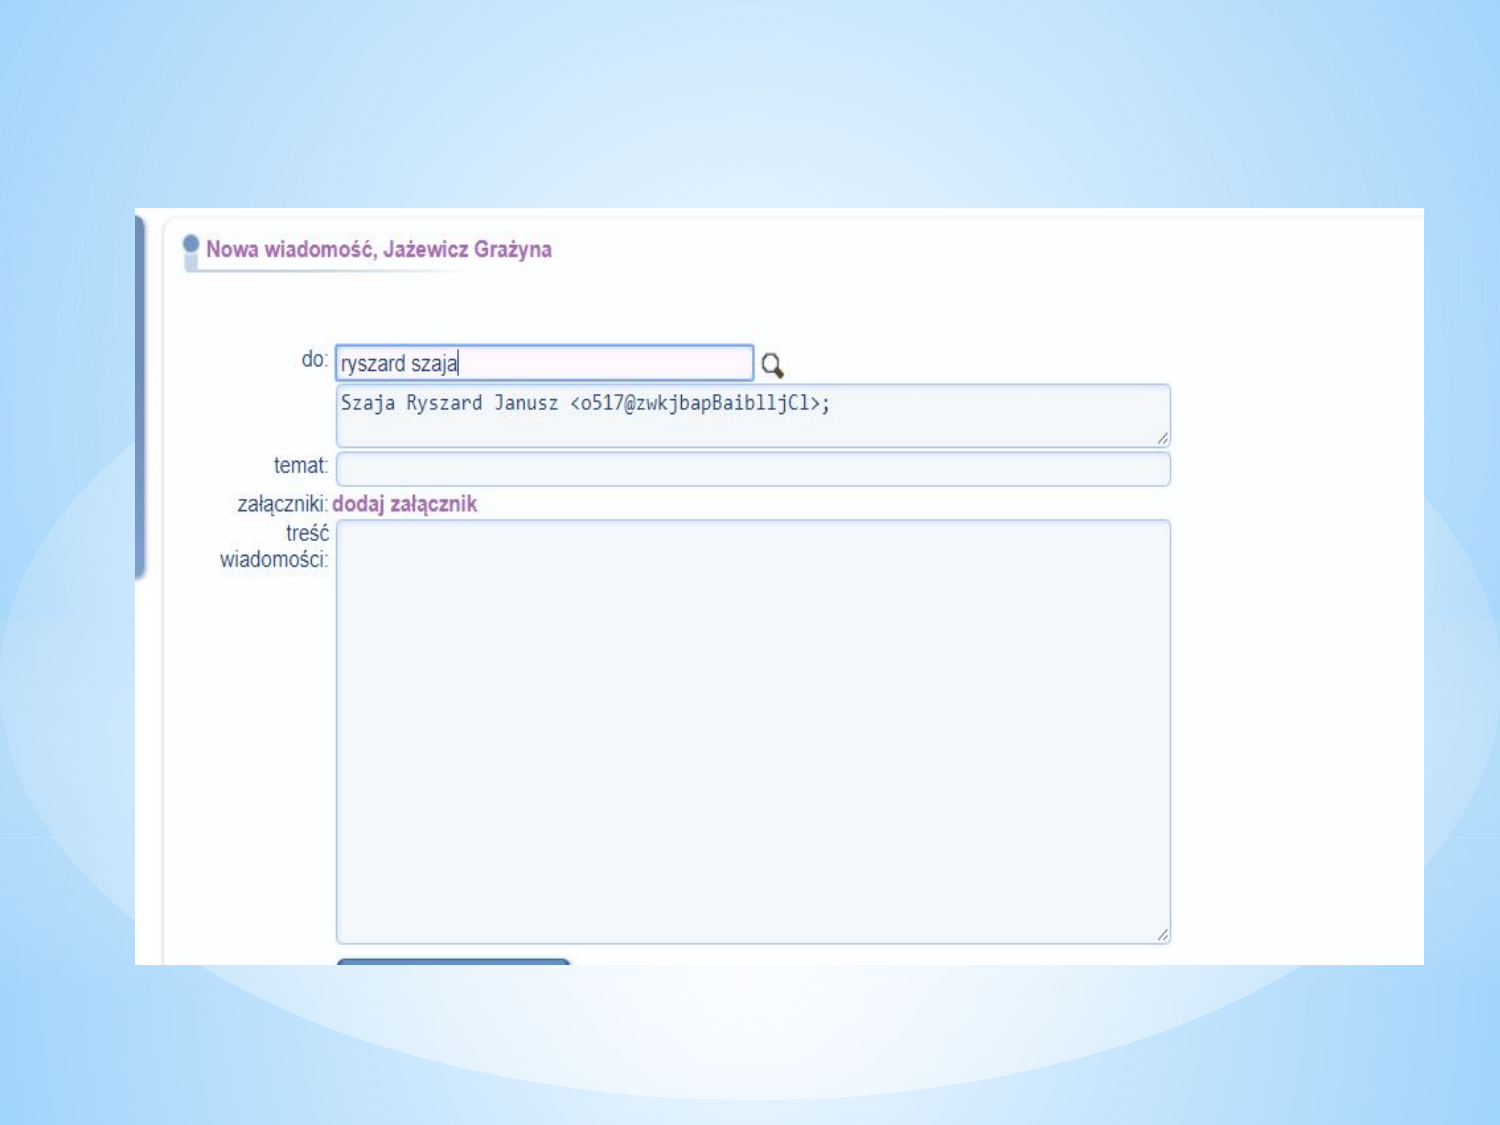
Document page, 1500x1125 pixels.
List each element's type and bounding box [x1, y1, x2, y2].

picture [135, 208, 1424, 965]
